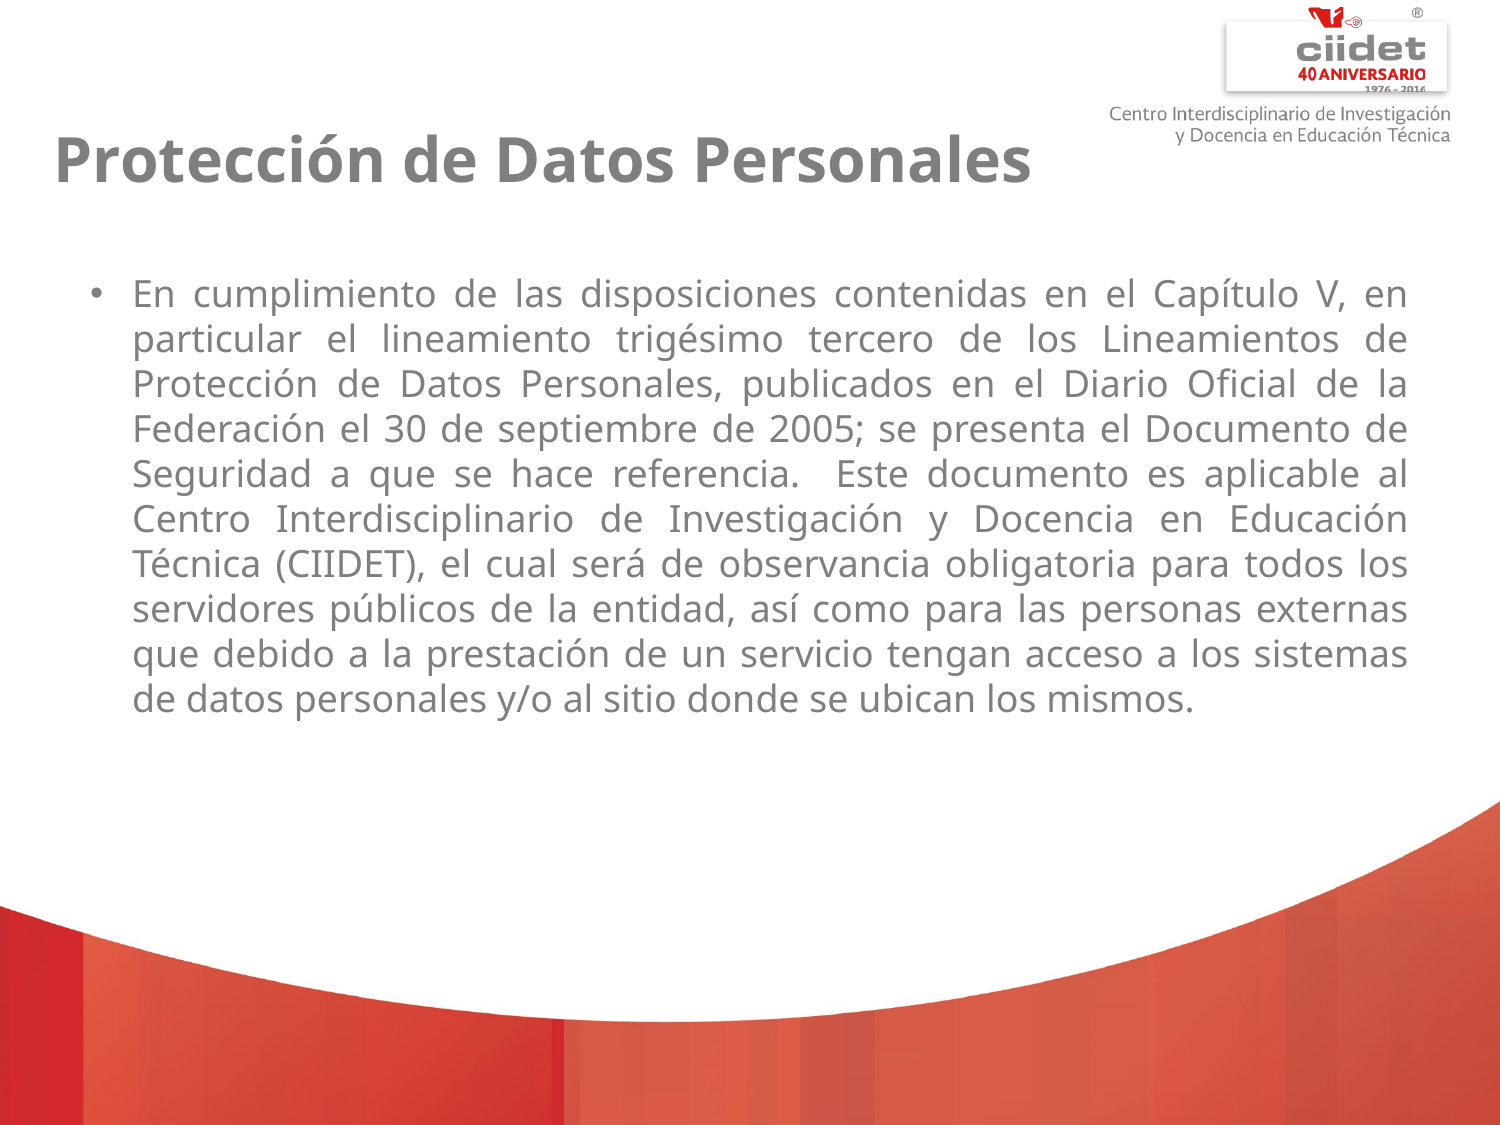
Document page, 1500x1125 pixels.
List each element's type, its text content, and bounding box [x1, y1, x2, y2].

title Protección de Datos Personales [38, 63, 1389, 252]
list En cumplimiento de las disposiciones contenidas en el Capítulo V, en particular el lineamiento trigésimo tercero de los Lineamientos de Protección de Datos Personales, publicados en el Diario Oficial de la Federación el 30 de septiembre de 2005; se presenta el Documento de Seguridad a que se hace referencia. Este documento es aplicable al Centro Interdisciplinario de Investigación y Docencia en Educación Técnica (CIIDET), el cual será de observancia obligatoria para todos los servidores públicos de la entidad, así como para las personas externas que debido a la prestación de un servicio tengan acceso a los sistemas de datos personales y/o al sitio donde se ubican los mismos. [75, 262, 1425, 1005]
picture [0, 0, 1500, 1125]
